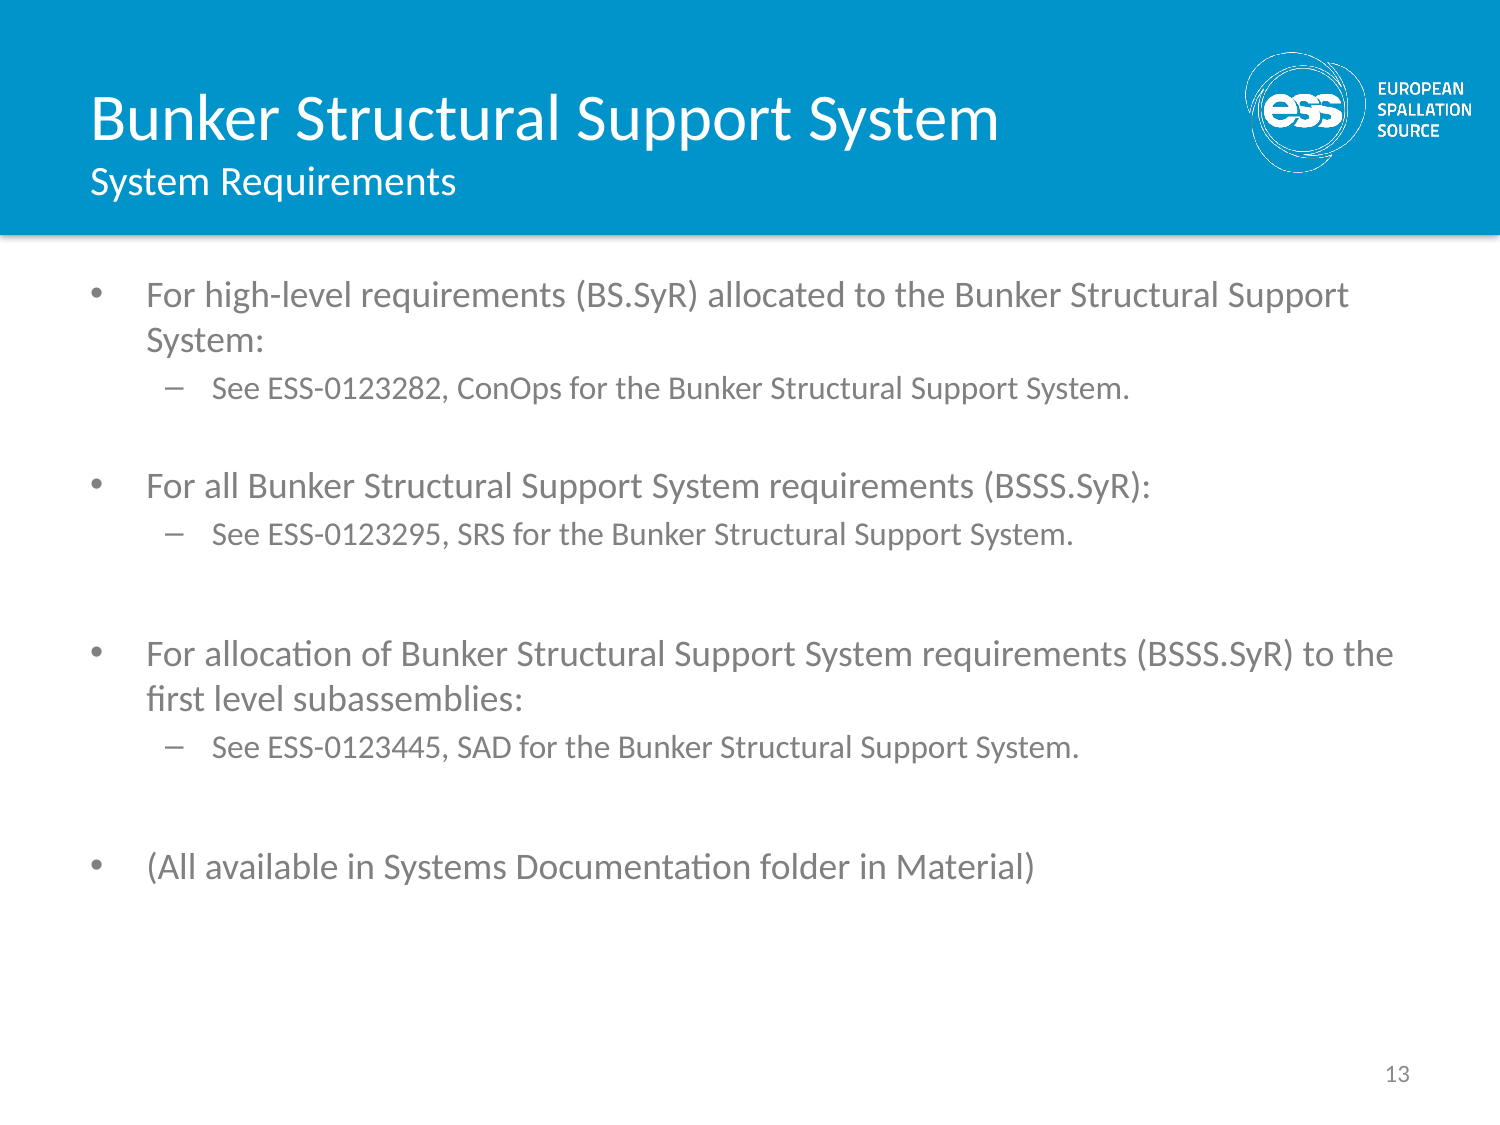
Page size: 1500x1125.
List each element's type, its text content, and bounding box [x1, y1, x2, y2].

slide_number 13 [1074, 1042, 1425, 1103]
picture [1398, 109, 1406, 115]
picture [1409, 104, 1415, 115]
picture [1454, 83, 1458, 94]
picture [1422, 125, 1428, 134]
list For high-level requirements (BS.SyR) allocated to the Bunker Structural Support System: See ESS-0123282, ConOps for the Bunker Structural Support System. For all Bunker Structural Support System requirements (BSSS.SyR): See ESS-0123295, SRS for the Bunker Structural Support System. For allocation of Bunker Structural Support System requirements (BSSS.SyR) to the first level subassemblies: See ESS-0123445, SAD for the Bunker Structural Support System. (All available in Systems Documentation folder in Material) [75, 262, 1425, 1005]
picture [1400, 83, 1407, 94]
picture [1418, 104, 1423, 115]
picture [1436, 104, 1444, 115]
picture [1264, 94, 1342, 127]
picture [1443, 86, 1450, 93]
picture [1379, 83, 1385, 94]
picture [1423, 83, 1430, 94]
picture [1432, 125, 1438, 136]
title Bunker Structural Support System System Requirements [75, 45, 1247, 233]
picture [1389, 104, 1393, 115]
